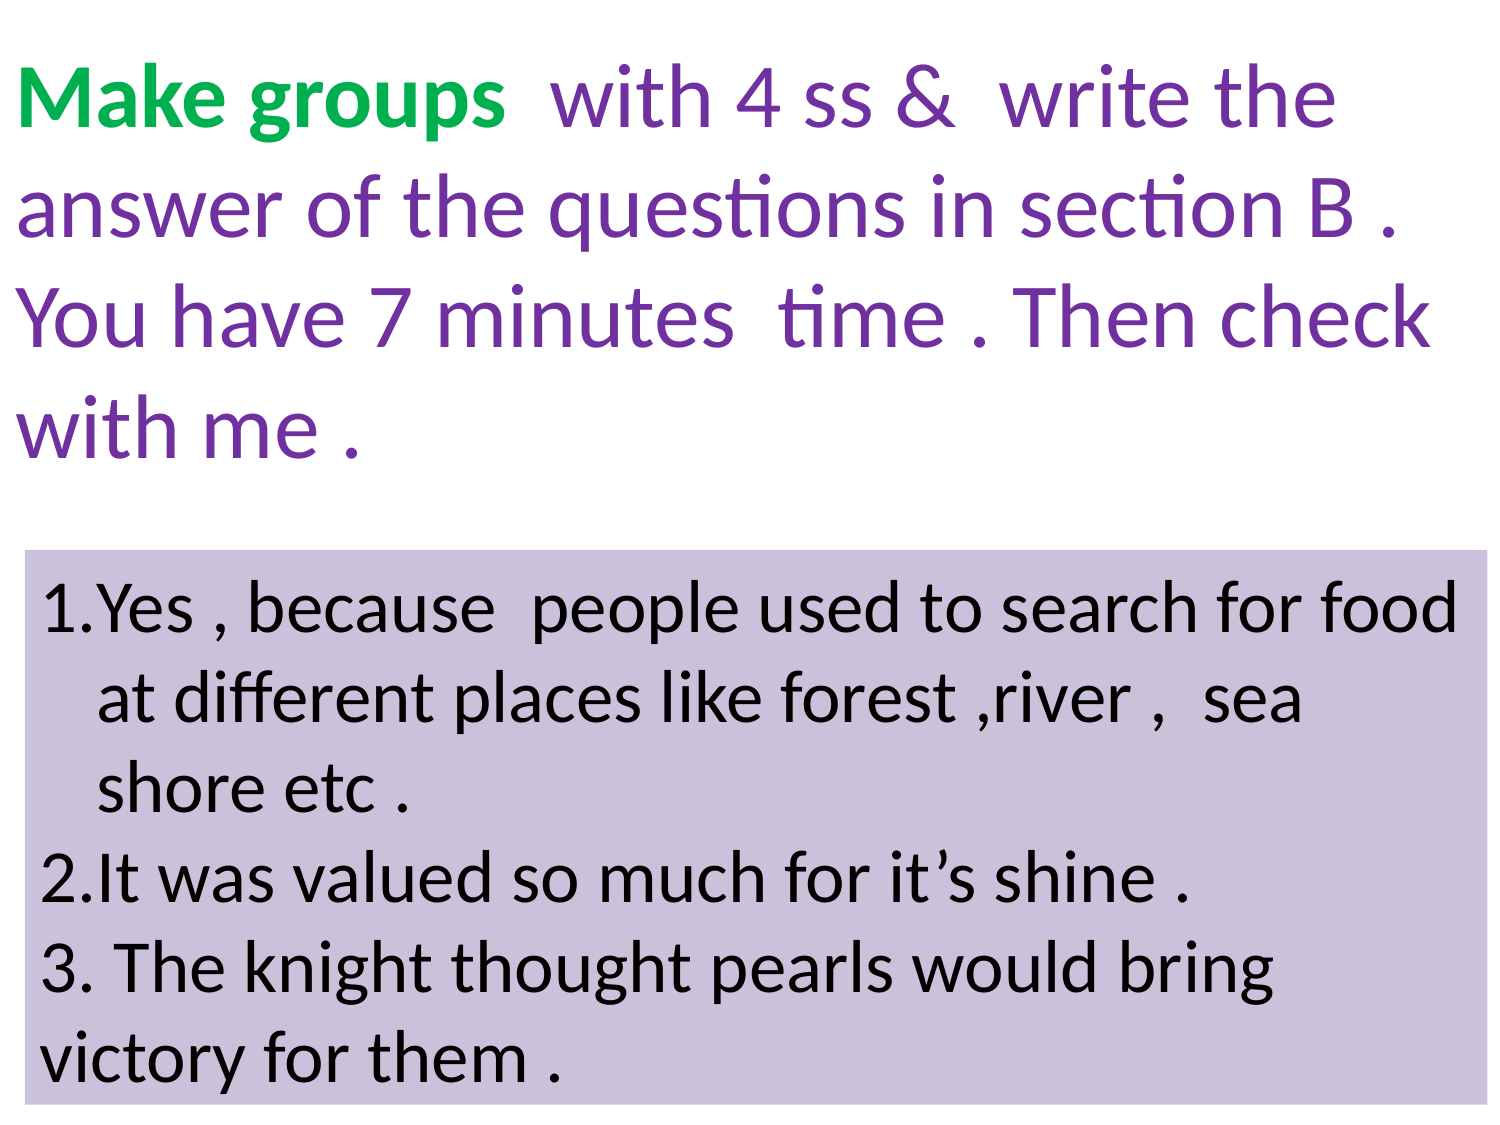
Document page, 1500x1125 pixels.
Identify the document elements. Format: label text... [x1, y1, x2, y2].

text_box Yes , because people used to search for food at different places like forest ,river , sea shore etc . 2.It was valued so much for it’s shine . 3. The knight thought pearls would bring victory for them . [24, 549, 1488, 1105]
title Make groups with 4 ss & write the answer of the questions in section B . You have 7 minutes time . Then check with me . [0, 24, 1463, 488]
